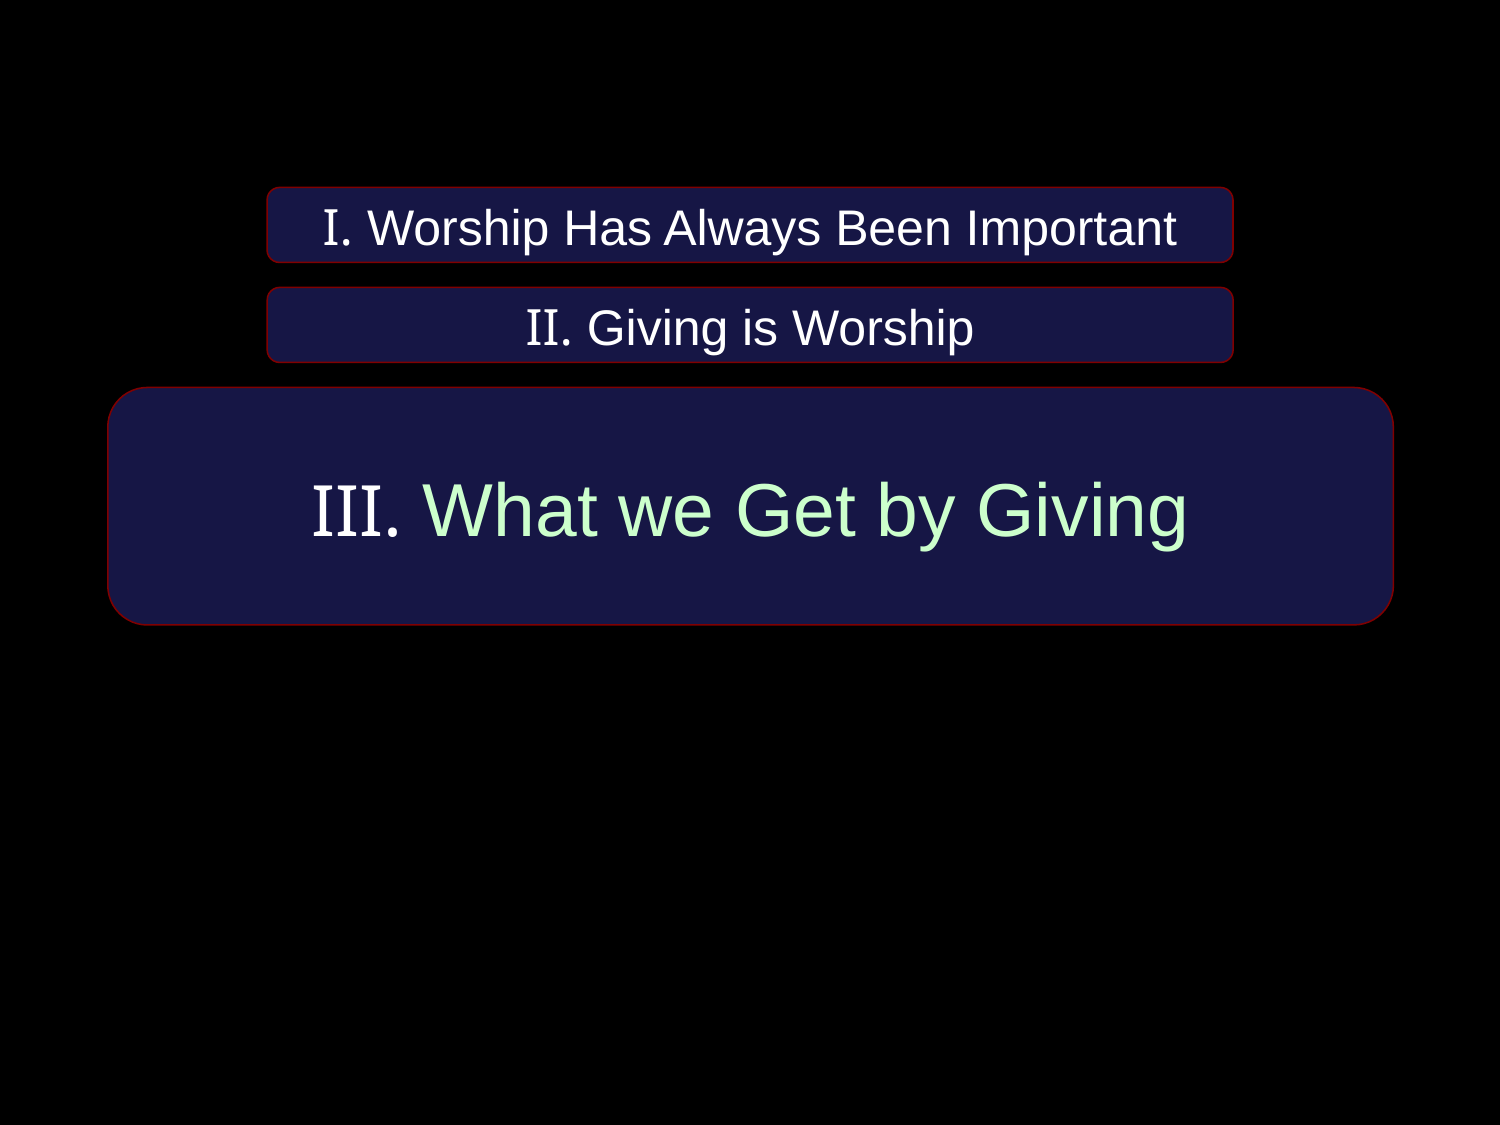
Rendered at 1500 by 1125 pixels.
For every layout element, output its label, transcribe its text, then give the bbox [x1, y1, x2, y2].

text_box I. Worship Has Always Been Important [267, 187, 1234, 263]
text_box II. Giving is Worship [267, 287, 1234, 363]
text_box III. What we Get by Giving [107, 387, 1394, 625]
